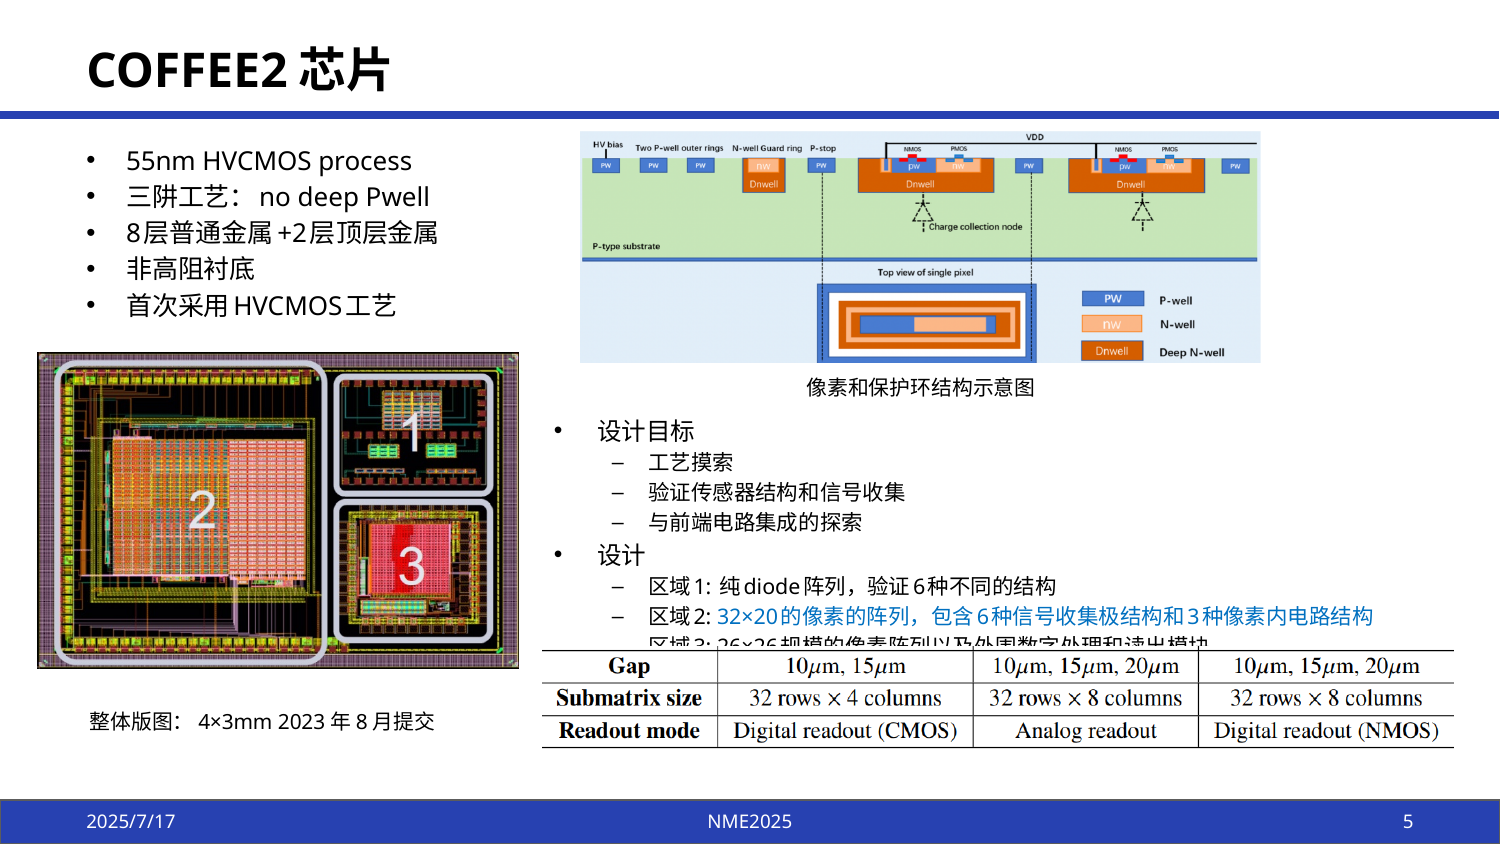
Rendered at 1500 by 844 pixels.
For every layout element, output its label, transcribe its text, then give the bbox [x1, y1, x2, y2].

text_box 设计目标 工艺摸索 验证传感器结构和信号收集 与前端电路集成的探索 设计 区域1: 纯diode阵列，验证6种不同的结构 区域2: 32×20的像素的阵列，包含6种信号收集极结构和3种像素内电路结构 区域3: 26×26规模的像素阵列以及外围数字处理和读出模块 [542, 410, 1425, 645]
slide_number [75, 795, 425, 841]
title COFFEE2芯片 [75, 33, 1425, 103]
picture [580, 130, 1263, 363]
text_box 整体版图：4×3mm 2023年8月提交 [74, 694, 482, 742]
list 55nm HVCMOS process 三阱工艺：no deep Pwell 8层普通金属+2层顶层金属 非高阻衬底 首次采用HVCMOS工艺 [75, 138, 538, 328]
slide_number 5 [1074, 796, 1425, 842]
picture [37, 352, 519, 670]
text_box 像素和保护环结构示意图 [792, 371, 1172, 408]
footer NME2025 [512, 796, 988, 842]
picture [542, 645, 1454, 750]
